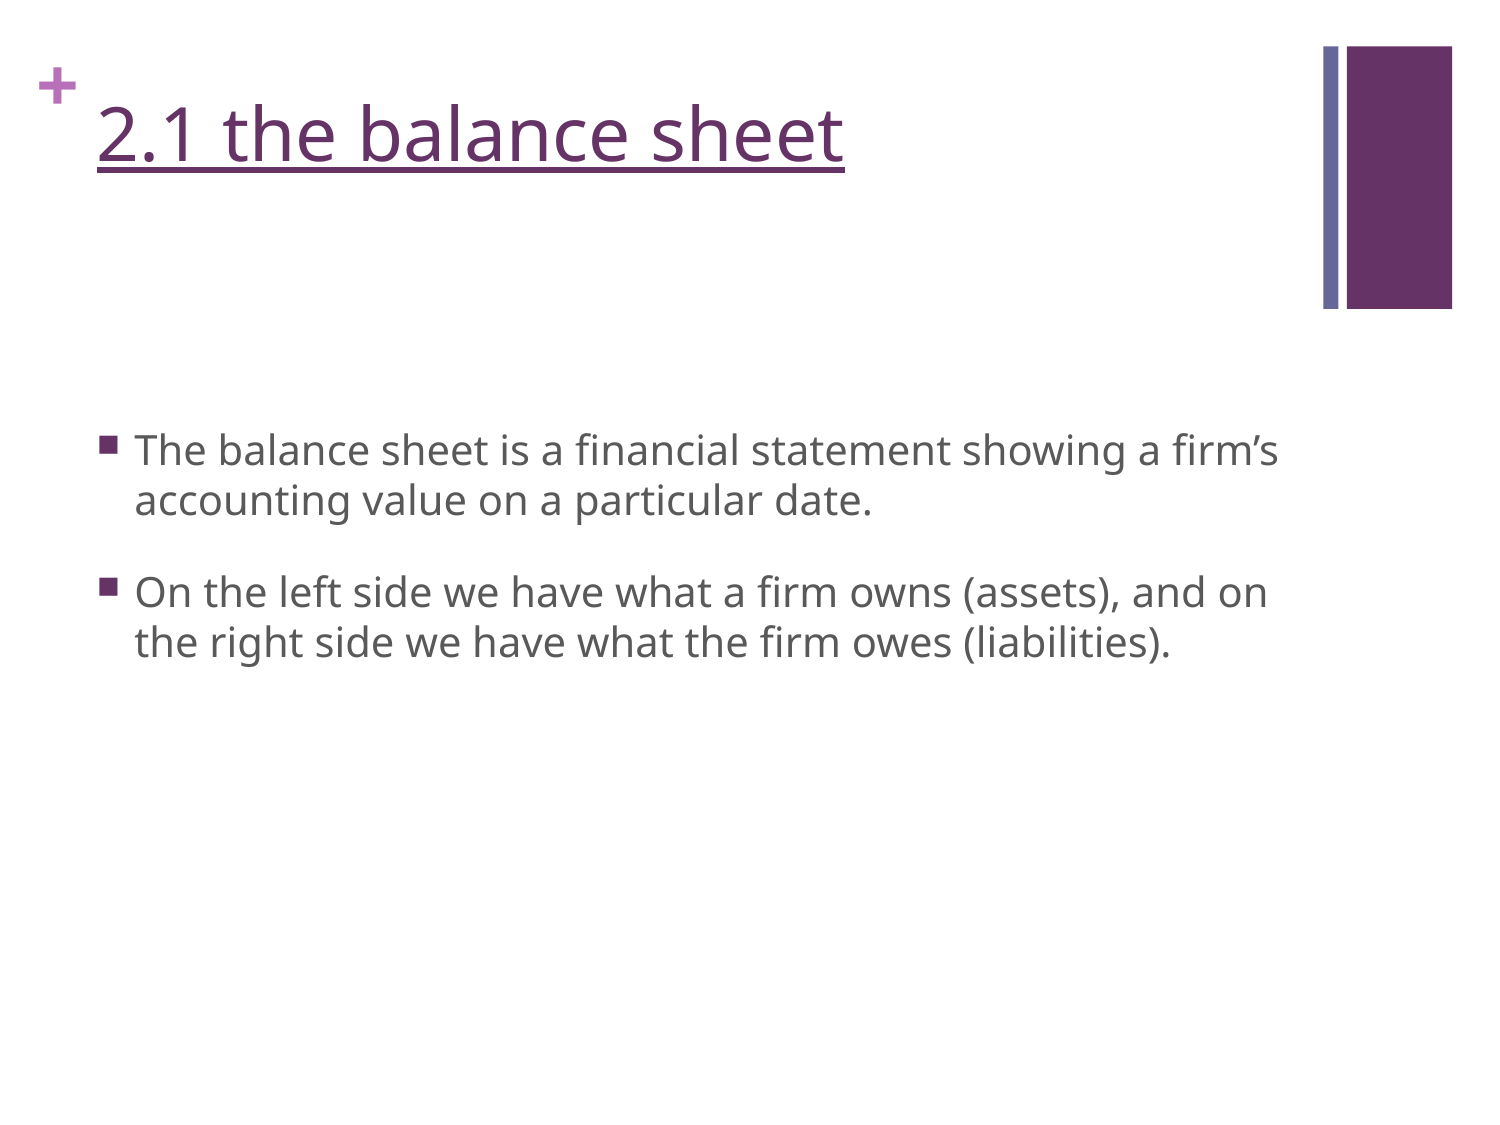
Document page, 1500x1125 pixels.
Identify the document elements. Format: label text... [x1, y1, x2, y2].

list The balance sheet is a financial statement showing a firm’s accounting value on a particular date. On the left side we have what a firm owns (assets), and on the right side we have what the firm owes (liabilities). [81, 324, 1322, 1005]
title 2.1 the balance sheet [81, 79, 1322, 263]
